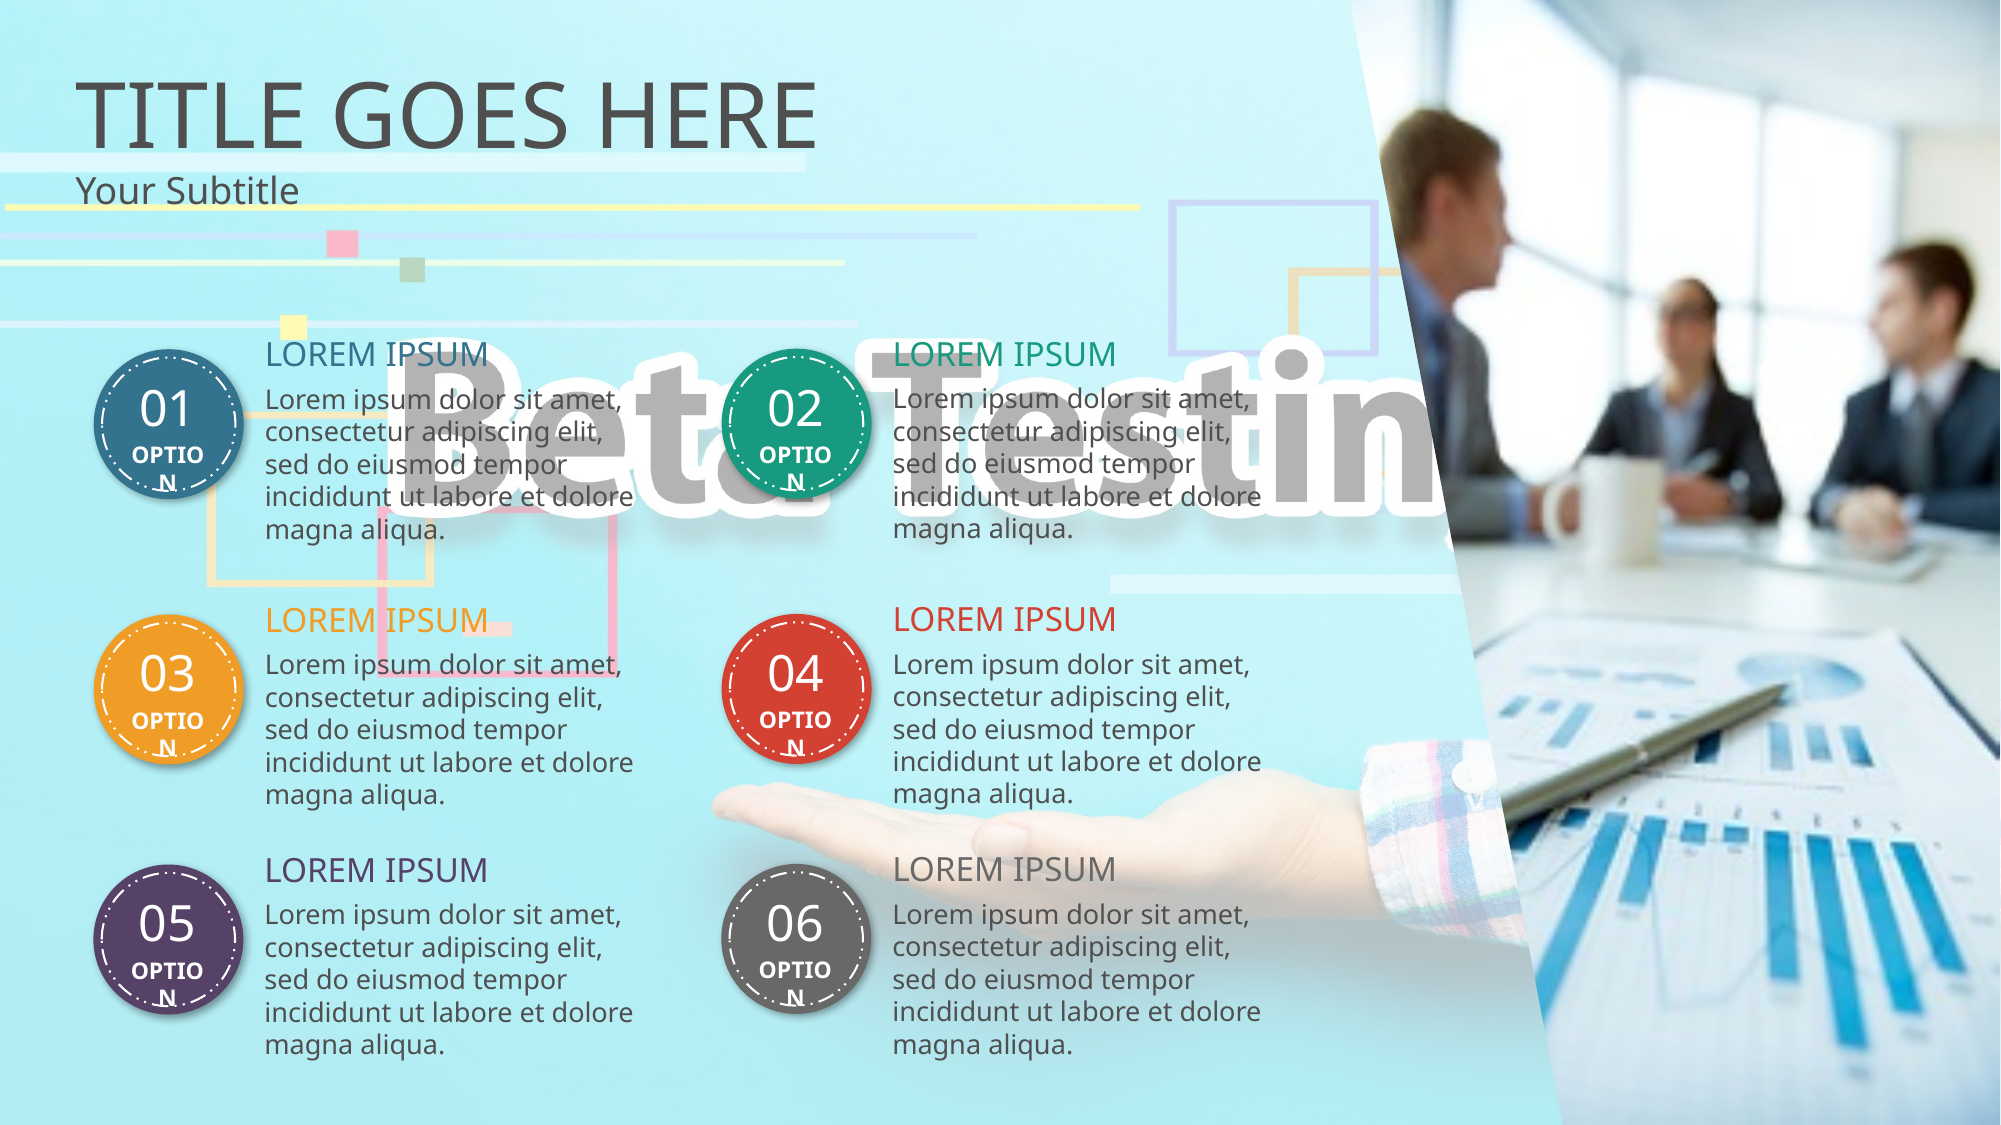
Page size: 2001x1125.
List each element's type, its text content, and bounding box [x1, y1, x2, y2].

text_box [1348, 0, 2000, 1125]
text_box LOREM IPSUM Lorem ipsum dolor sit amet, consectetur adipiscing elit, sed do eiusmod tempor incididunt ut labore et dolore magna aliqua. [877, 841, 1290, 1067]
text_box LOREM IPSUM Lorem ipsum dolor sit amet, consectetur adipiscing elit, sed do eiusmod tempor incididunt ut labore et dolore magna aliqua. [249, 591, 662, 818]
text_box LOREM IPSUM Lorem ipsum dolor sit amet, consectetur adipiscing elit, sed do eiusmod tempor incididunt ut labore et dolore magna aliqua. [249, 326, 662, 553]
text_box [93, 864, 244, 1015]
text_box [93, 614, 244, 765]
text_box TITLE GOES HERE Your Subtitle [60, 49, 1036, 220]
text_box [721, 863, 872, 1014]
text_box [721, 348, 872, 499]
text_box 2016 [0, 0, 1561, 1125]
text_box LOREM IPSUM Lorem ipsum dolor sit amet, consectetur adipiscing elit, sed do eiusmod tempor incididunt ut labore et dolore magna aliqua. [877, 590, 1290, 817]
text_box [721, 613, 872, 764]
text_box LOREM IPSUM Lorem ipsum dolor sit amet, consectetur adipiscing elit, sed do eiusmod tempor incididunt ut labore et dolore magna aliqua. [249, 841, 662, 1068]
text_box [93, 349, 244, 500]
text_box LOREM IPSUM Lorem ipsum dolor sit amet, consectetur adipiscing elit, sed do eiusmod tempor incididunt ut labore et dolore magna aliqua. [877, 325, 1290, 552]
